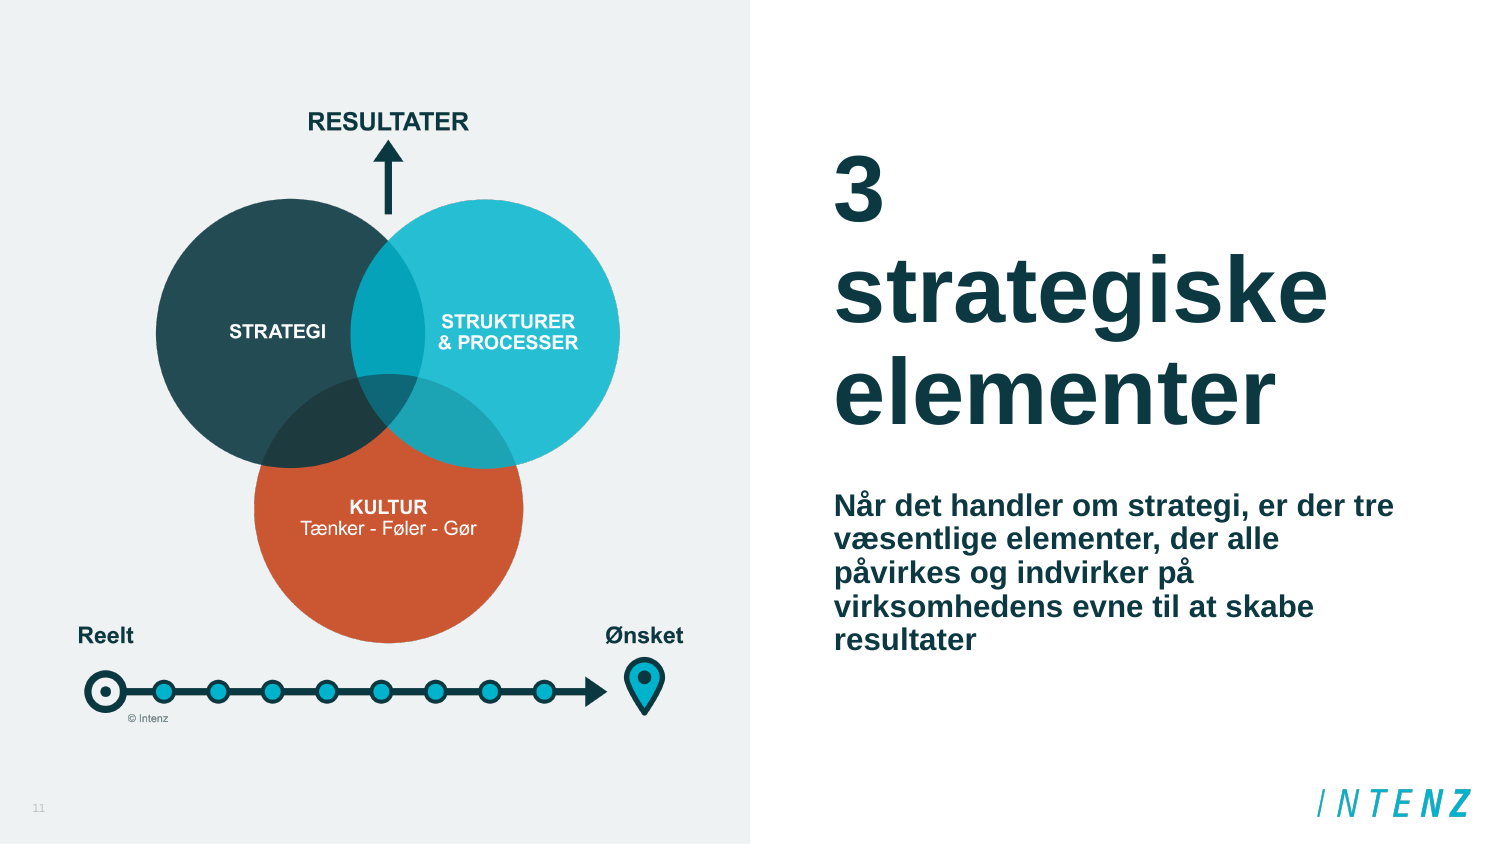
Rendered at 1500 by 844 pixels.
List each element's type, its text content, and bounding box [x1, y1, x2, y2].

slide_number 11 [0, 786, 79, 816]
picture [1317, 789, 1471, 817]
title 3 strategiske elementer [834, 68, 1401, 445]
list Når det handler om strategi, er der tre væsentlige elementer, der alle påvirkes og indvirker på virksomhedens evne til at skabe resultater [834, 489, 1401, 777]
picture [0, 68, 750, 777]
